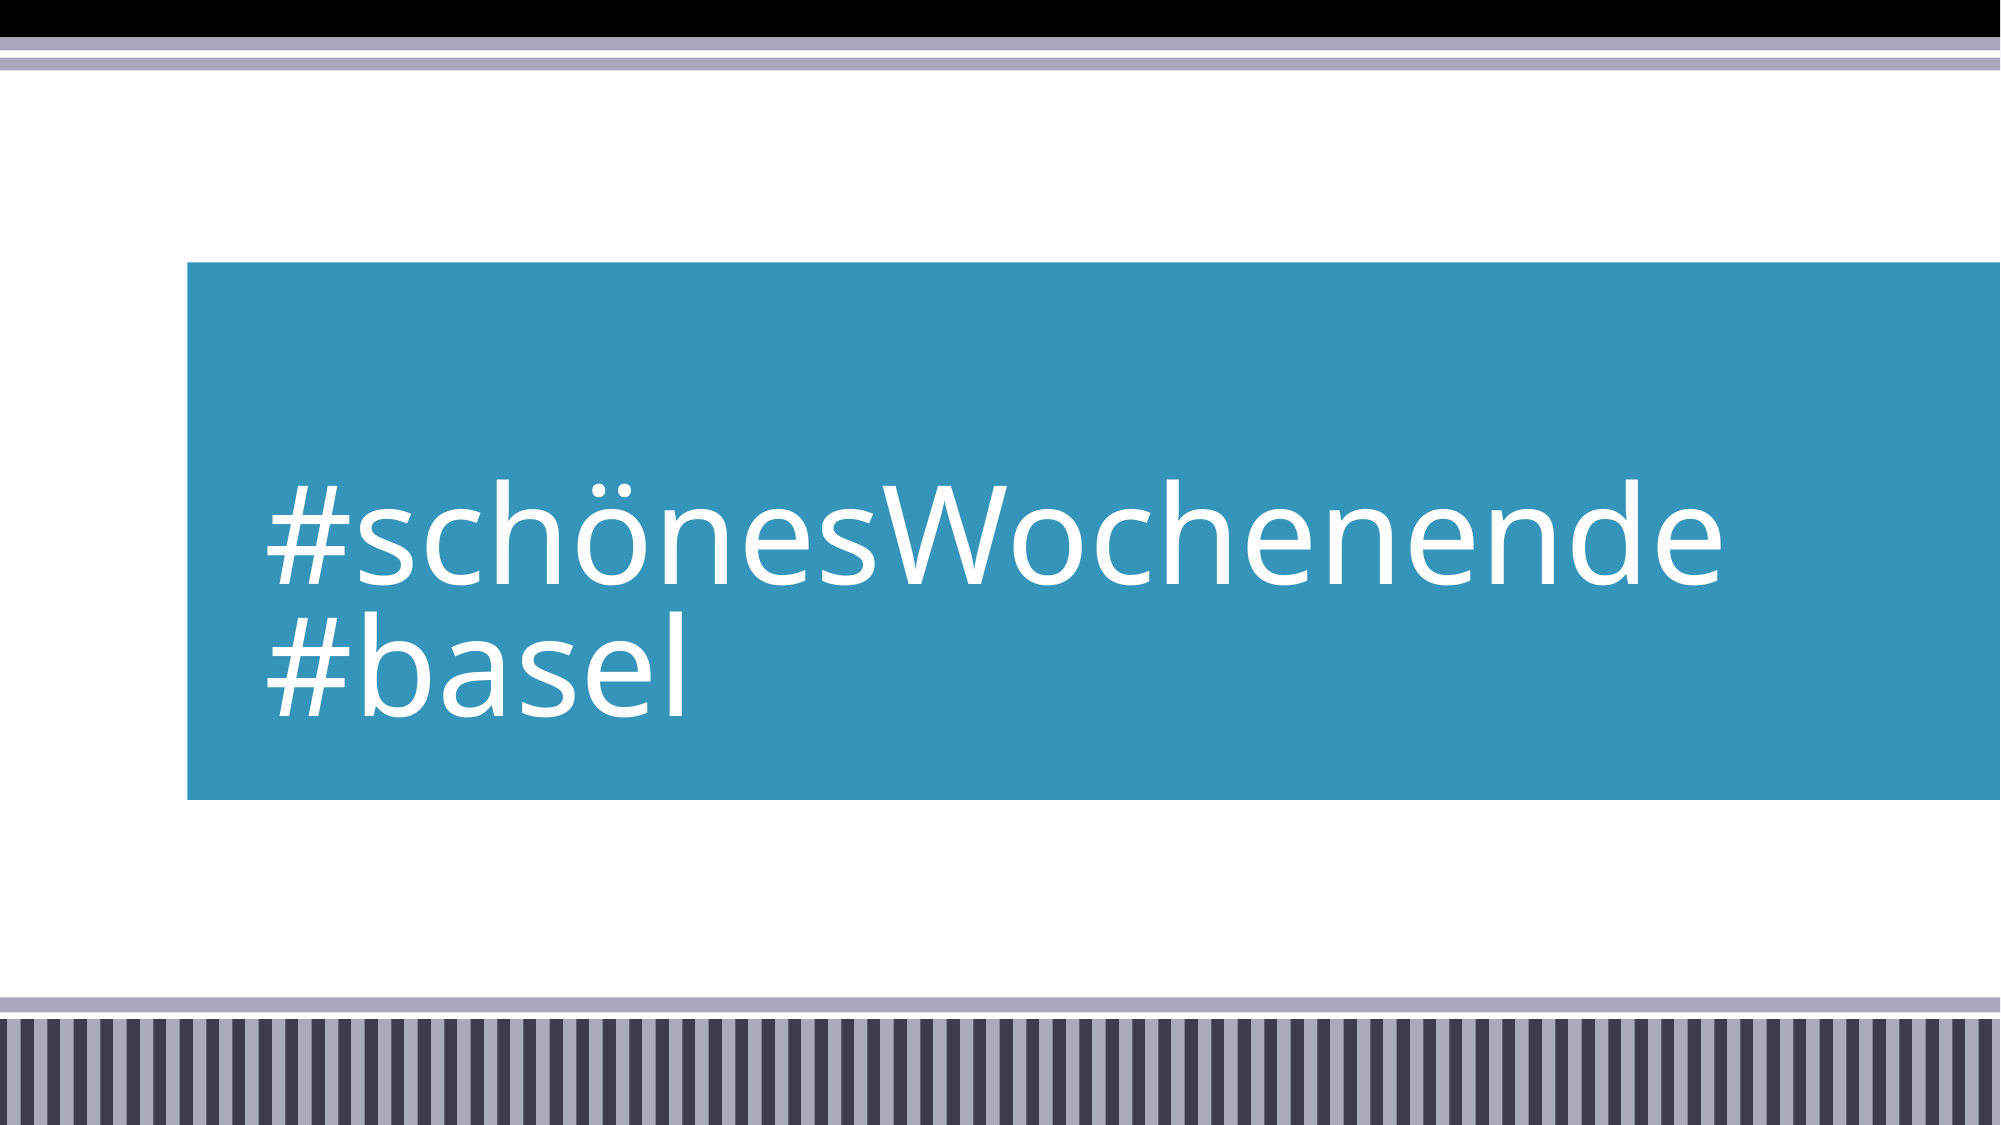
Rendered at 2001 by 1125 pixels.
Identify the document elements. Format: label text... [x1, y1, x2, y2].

title #schönesWochenende#basel [249, 312, 1751, 750]
